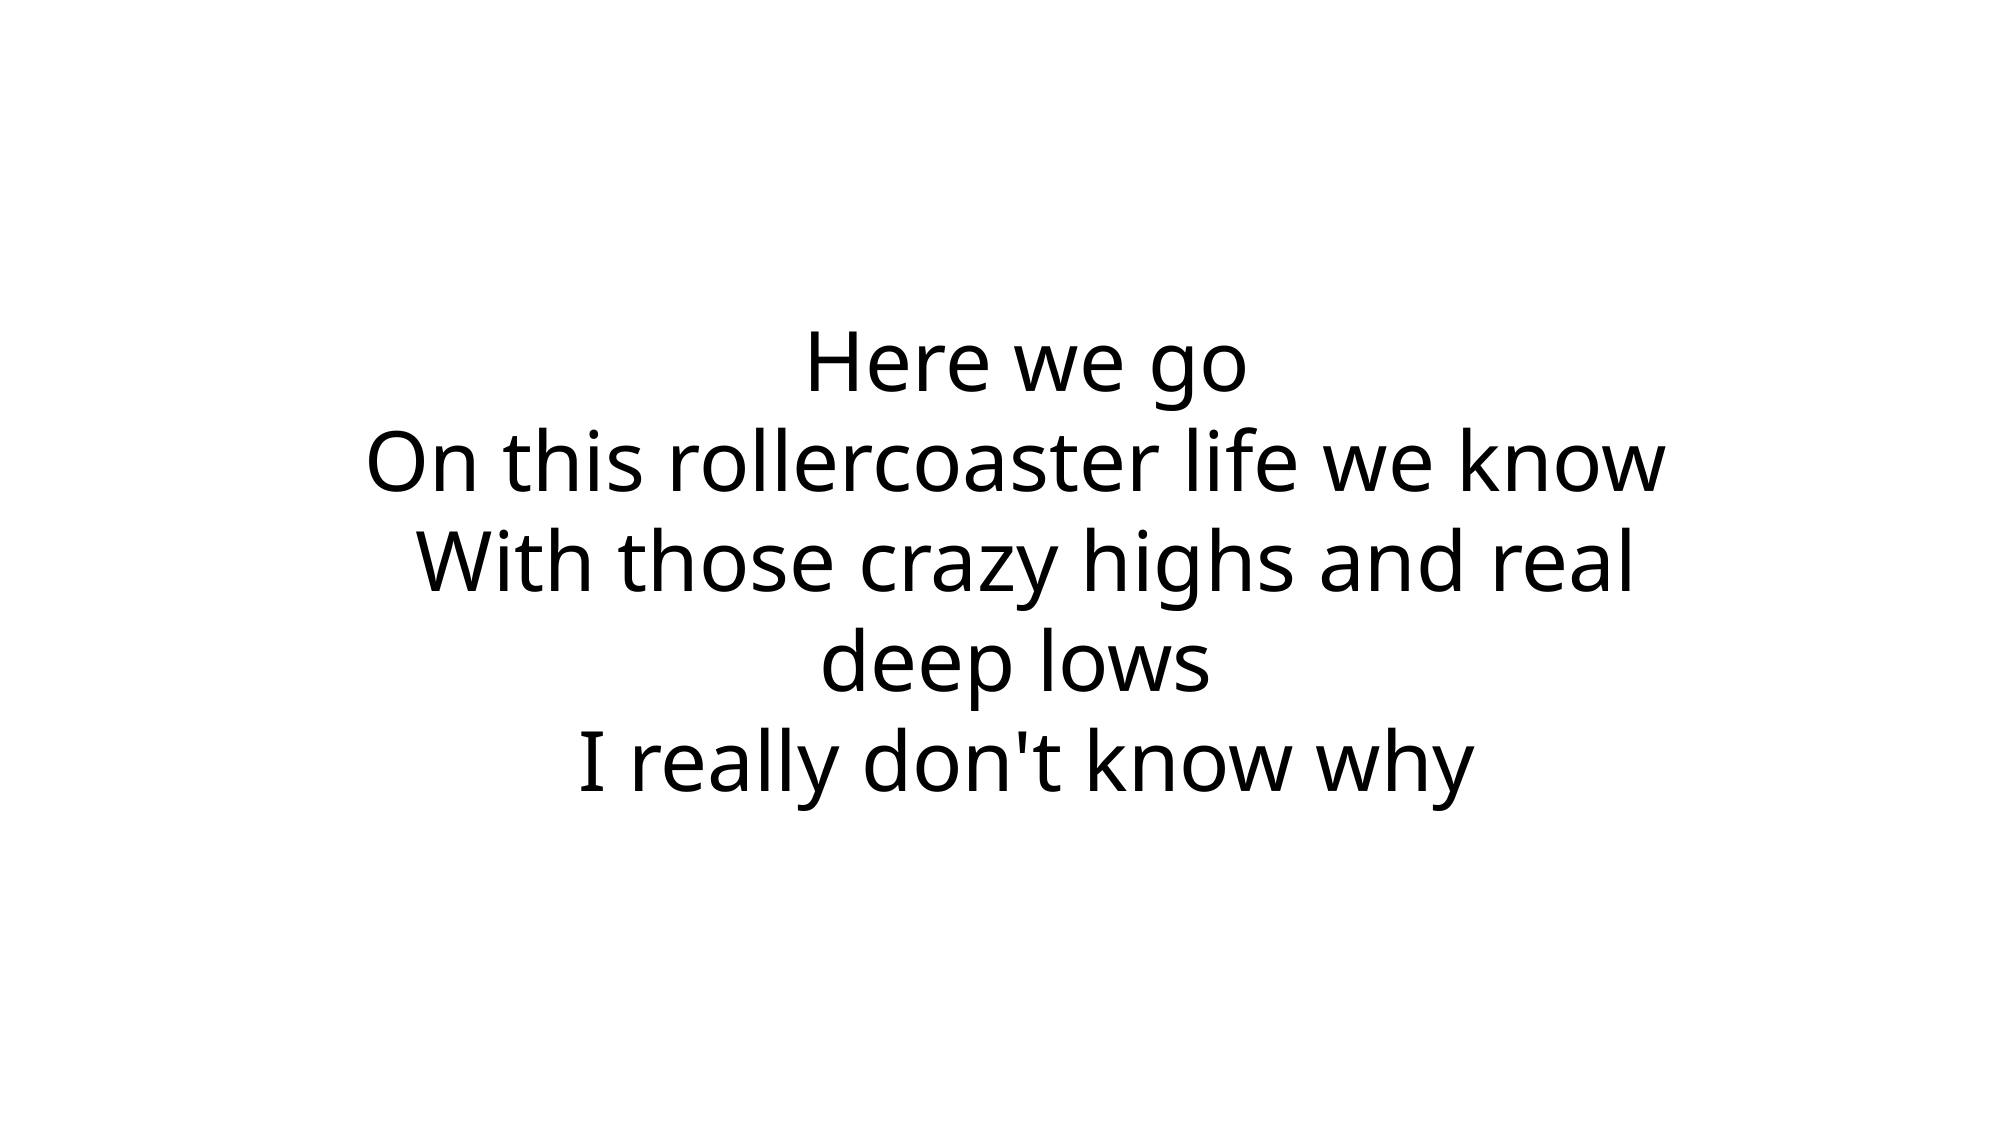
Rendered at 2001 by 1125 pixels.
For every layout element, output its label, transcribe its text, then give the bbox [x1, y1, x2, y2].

text_box Here we go On this rollercoaster life we know With those crazy highs and real deep lows I really don't know why [329, 300, 1725, 816]
